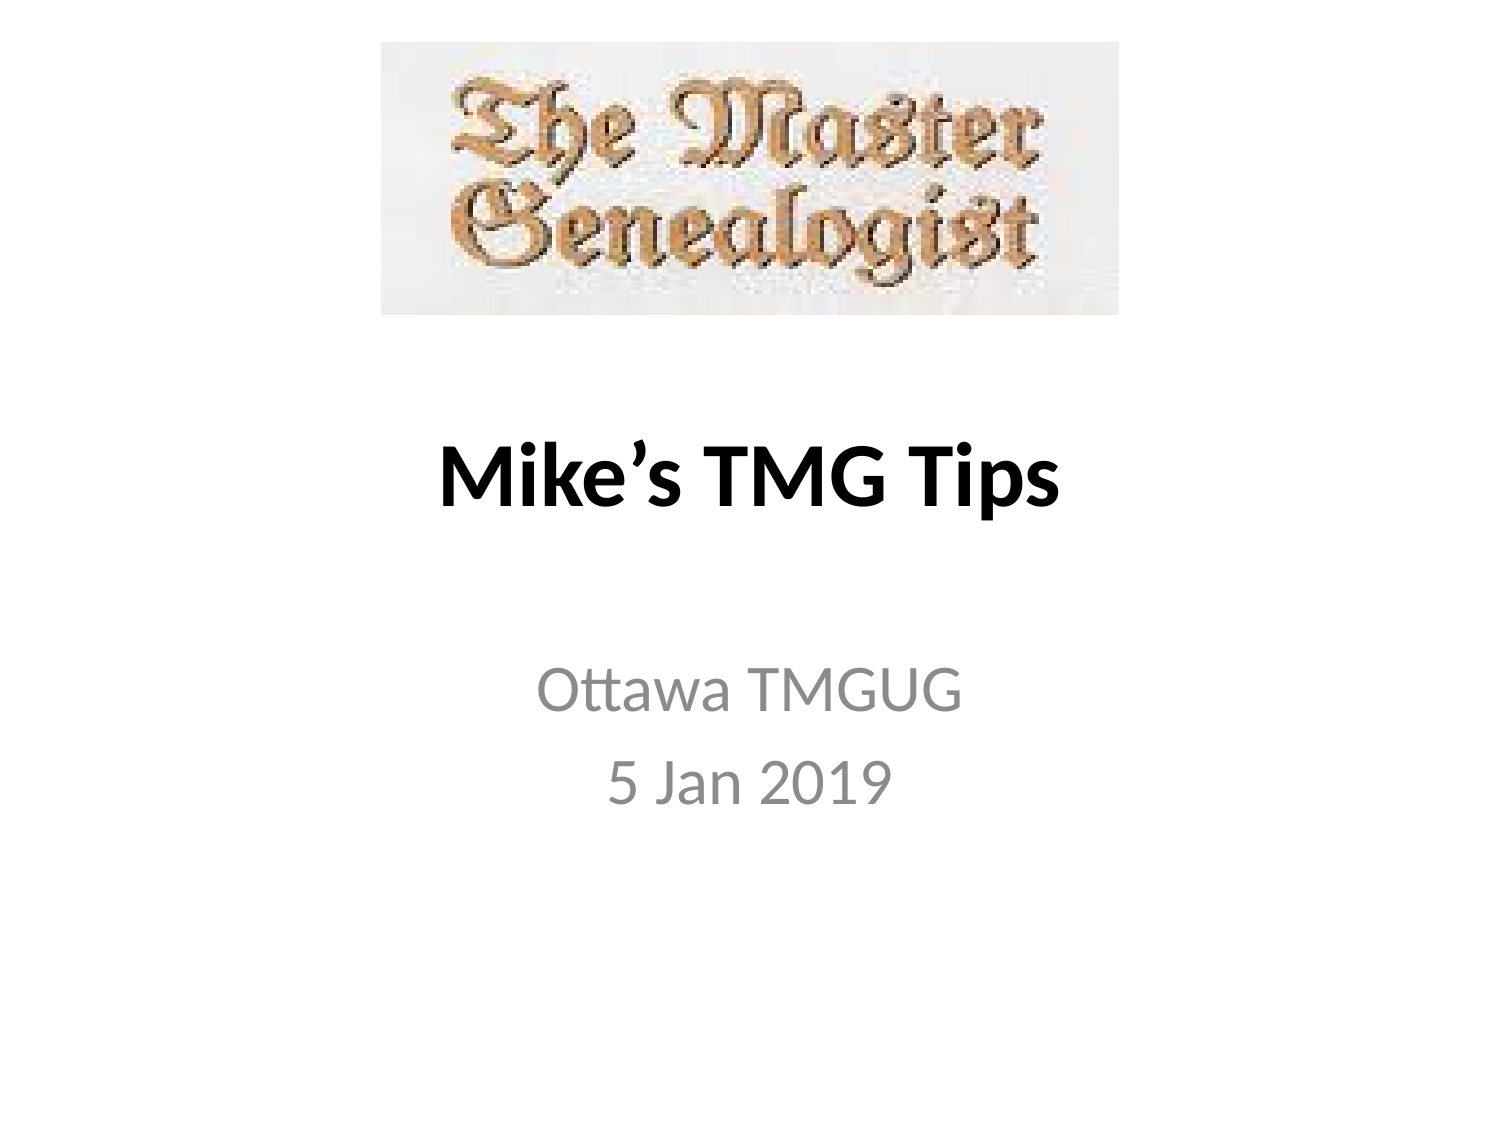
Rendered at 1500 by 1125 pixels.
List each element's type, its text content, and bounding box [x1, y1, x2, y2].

picture [380, 42, 1120, 315]
title Mike’s TMG Tips [112, 349, 1388, 591]
subtitle Ottawa TMGUG 5 Jan 2019 [225, 637, 1275, 925]
